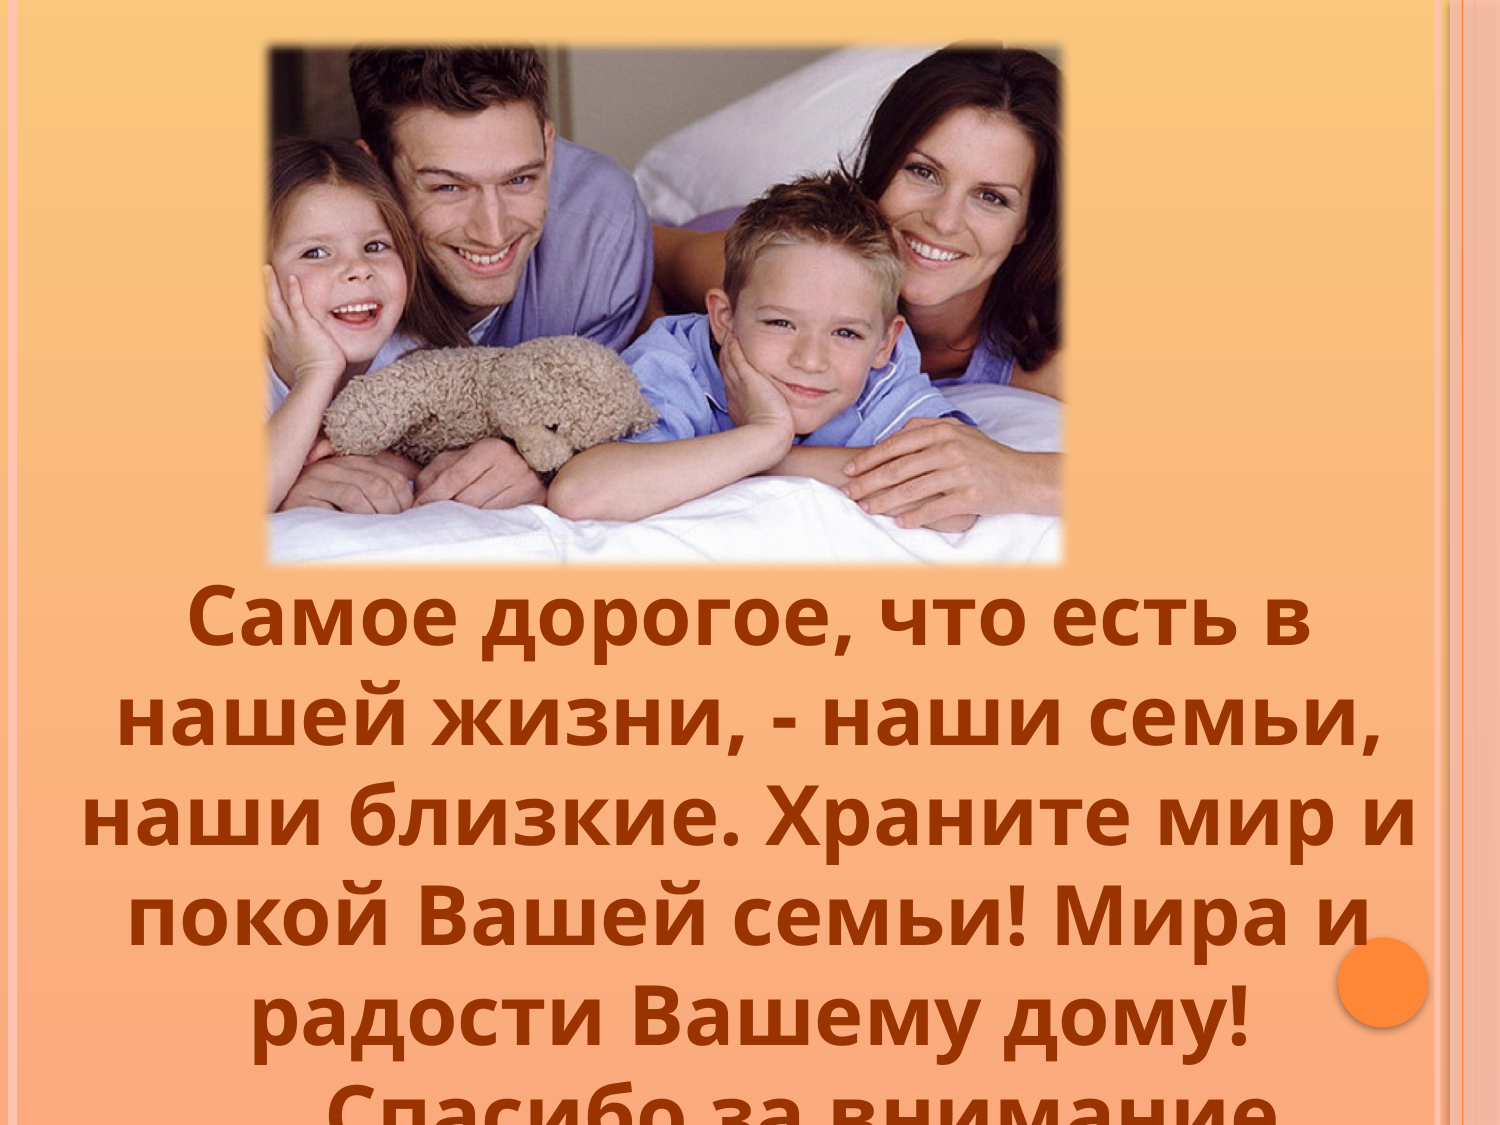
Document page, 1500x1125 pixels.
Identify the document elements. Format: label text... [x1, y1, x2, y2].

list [257, 34, 1073, 575]
text_box Самое дорогое, что есть в нашей жизни, - наши семьи, наши близкие. Храните мир и покой Вашей семьи! Мира и радости Вашему дому! Спасибо за внимание. [29, 0, 1471, 1125]
